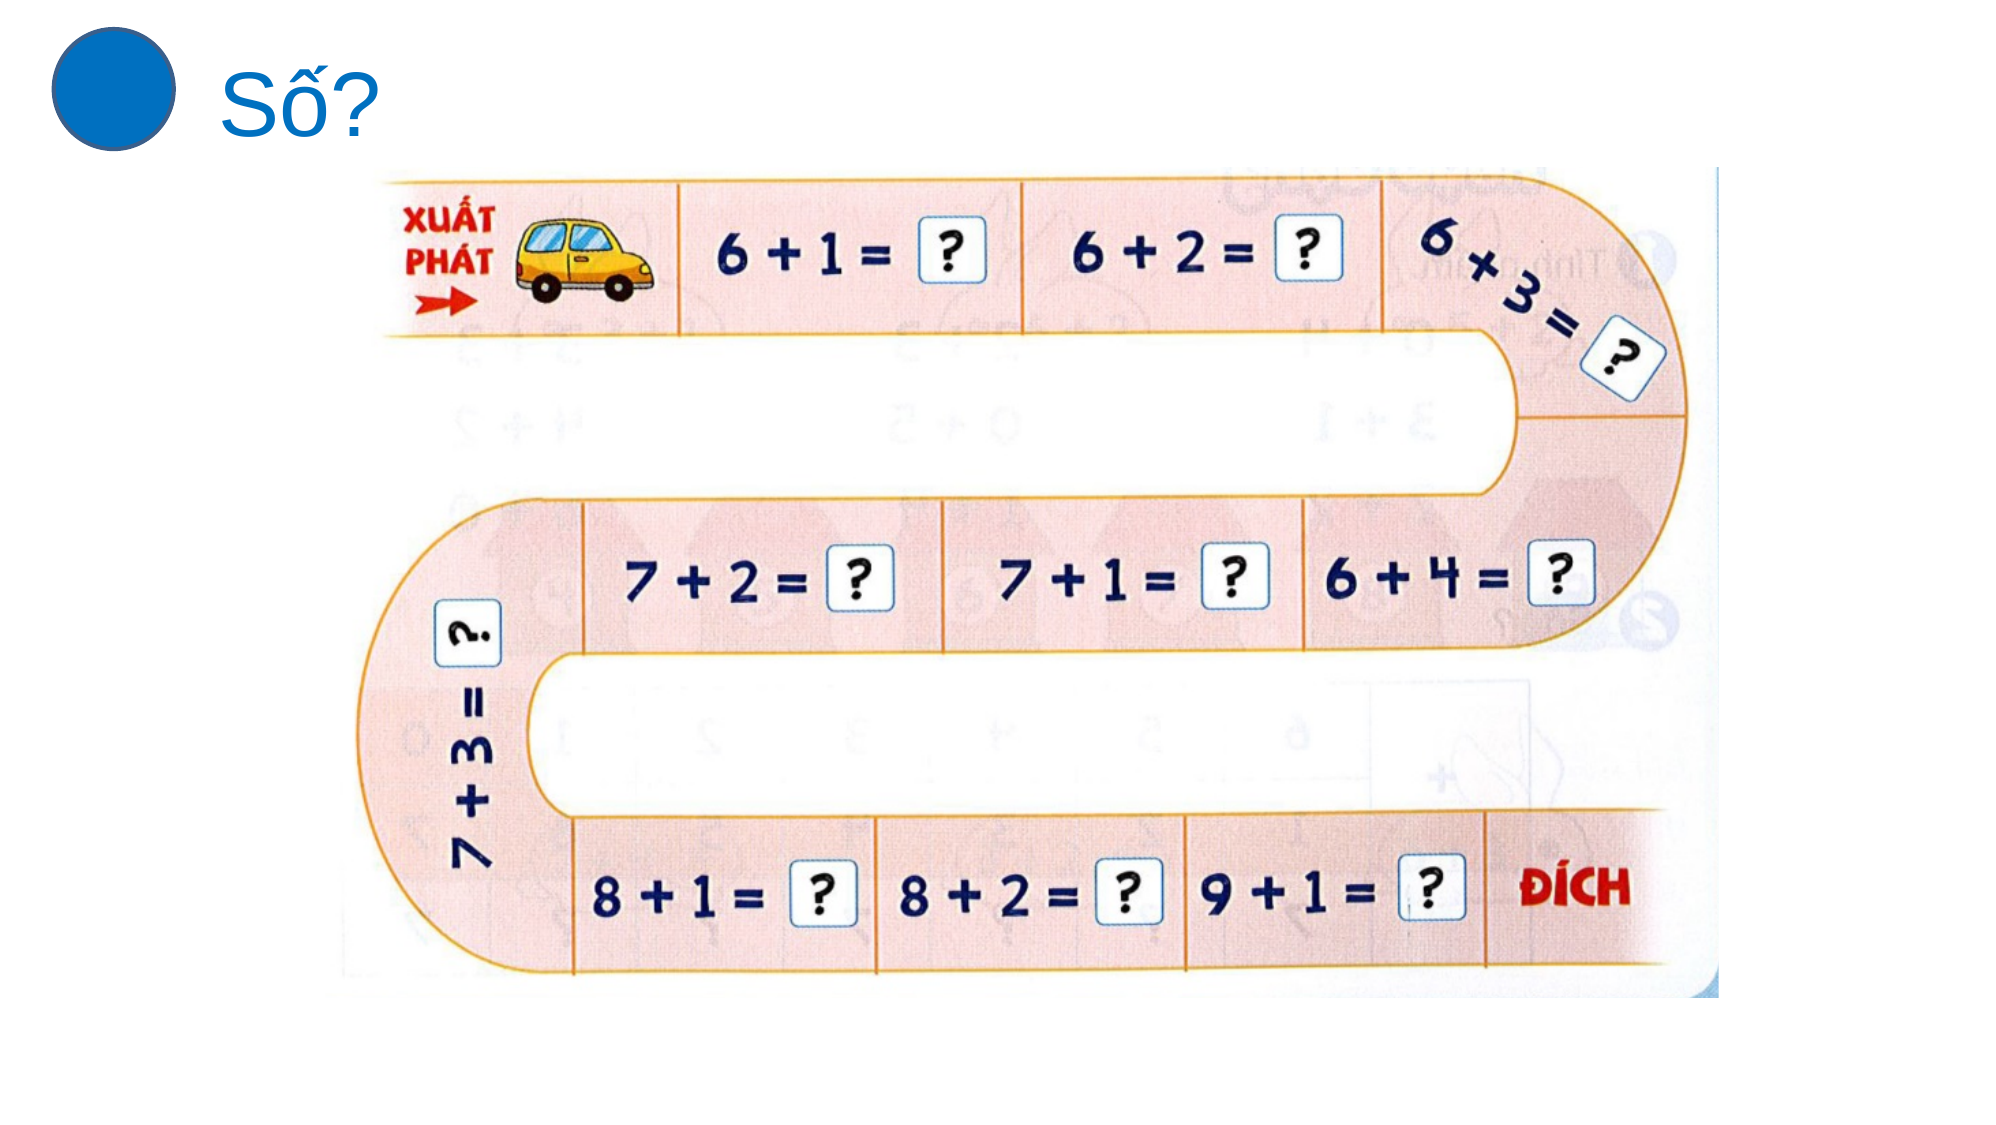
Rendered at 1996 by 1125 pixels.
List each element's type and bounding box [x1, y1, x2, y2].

text_box [53, 28, 448, 165]
picture [325, 166, 1719, 999]
